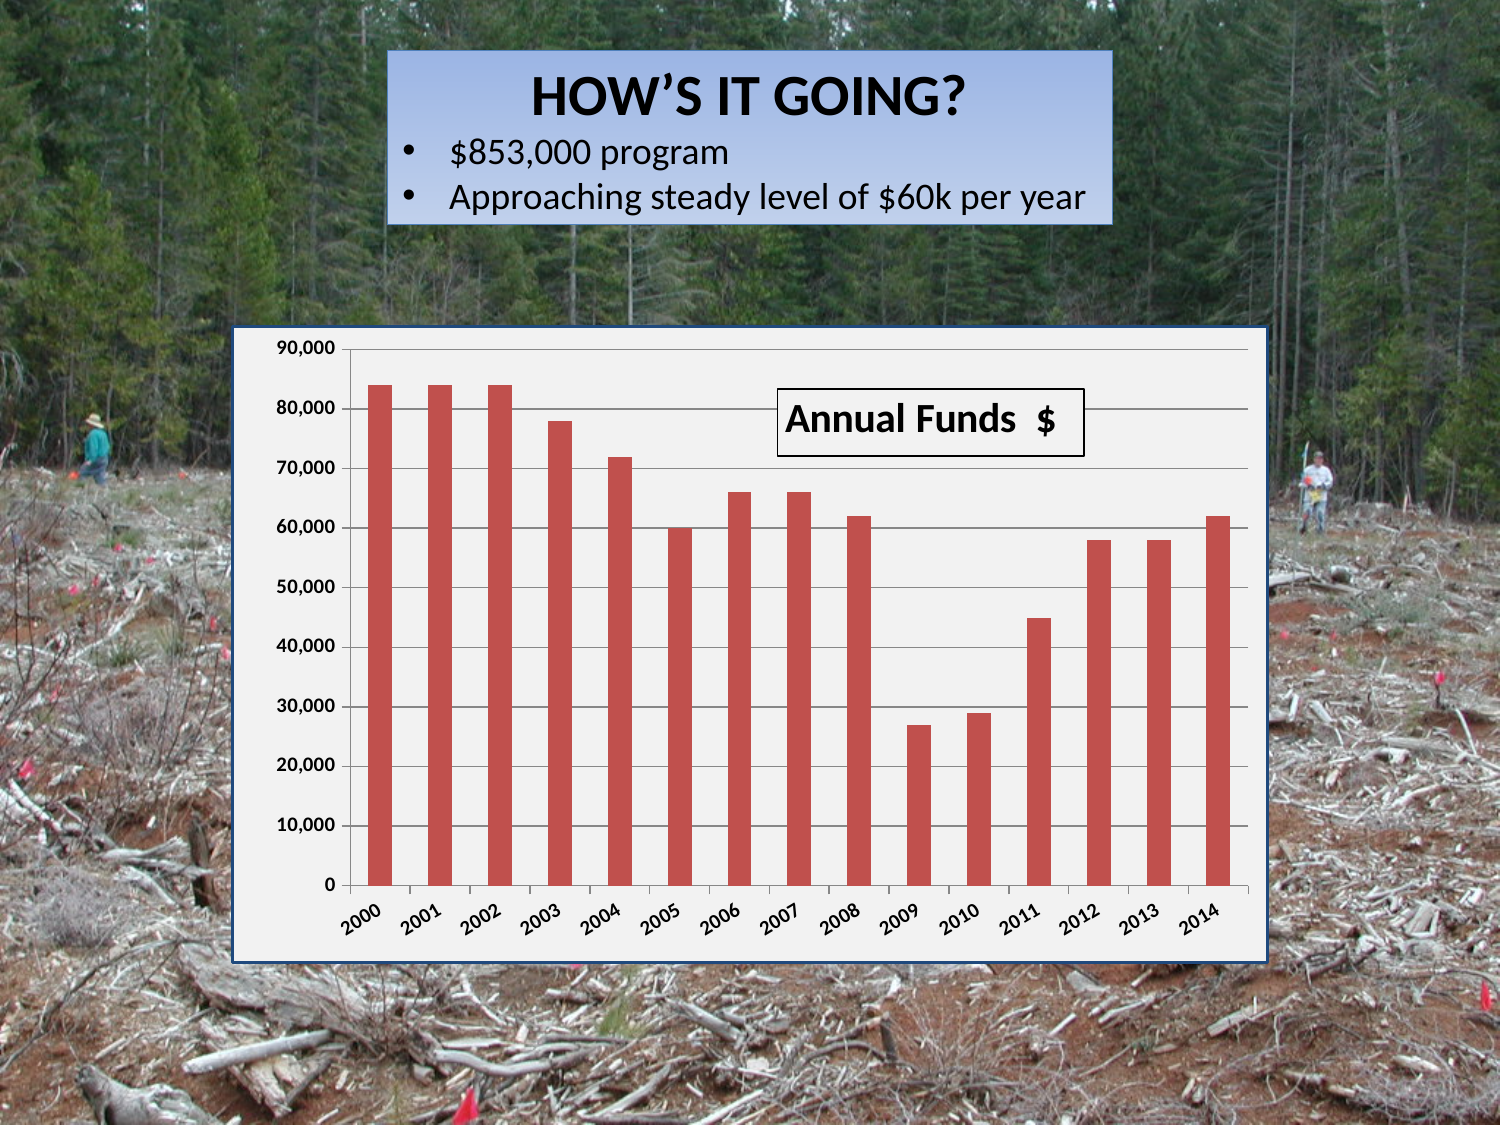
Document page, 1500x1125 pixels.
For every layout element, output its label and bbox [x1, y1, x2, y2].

picture [0, 0, 1500, 1125]
chart [230, 324, 1269, 965]
